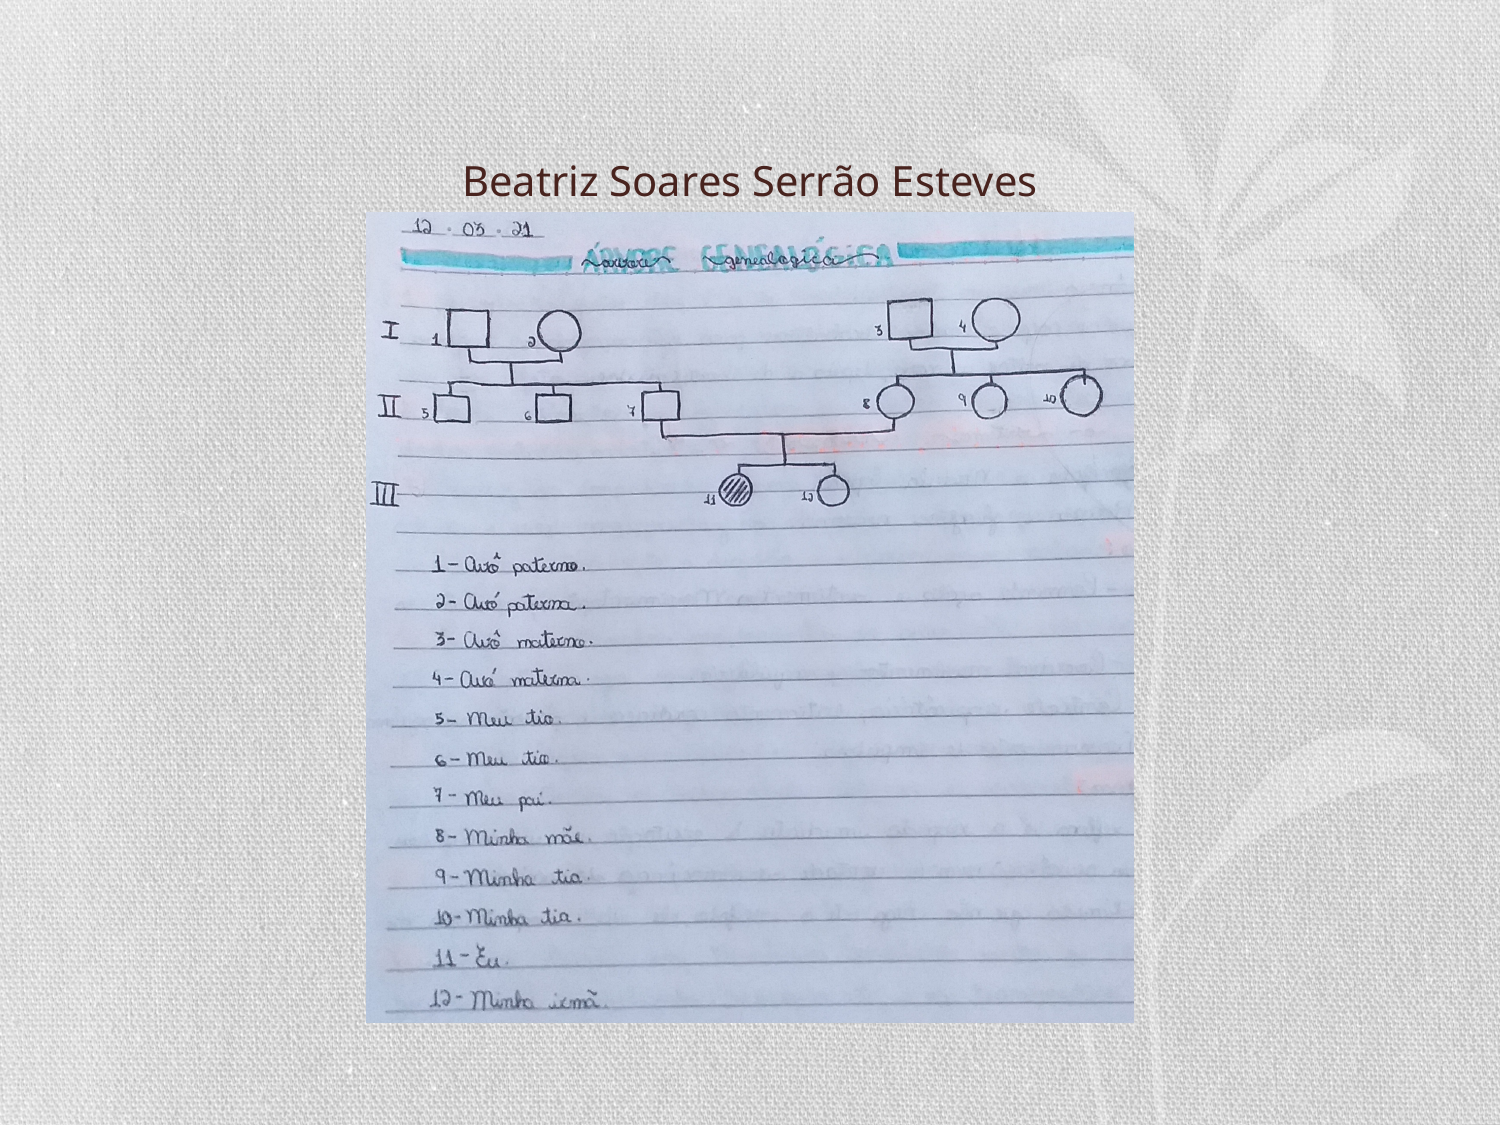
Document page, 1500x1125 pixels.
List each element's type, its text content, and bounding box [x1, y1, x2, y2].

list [44, 212, 1456, 1024]
title Beatriz Soares Serrão Esteves [45, 37, 1455, 212]
